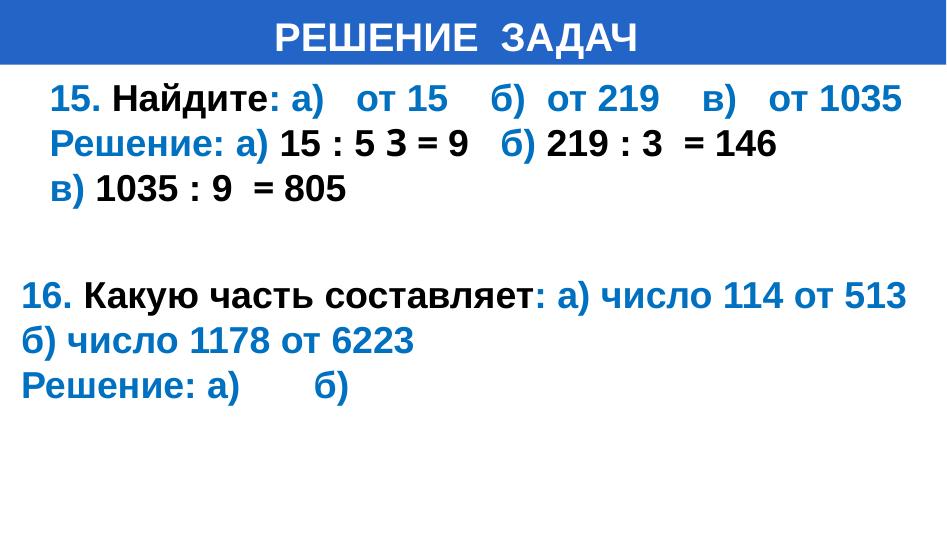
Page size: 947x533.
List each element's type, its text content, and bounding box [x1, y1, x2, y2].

title РЕШЕНИЕ ЗАДАЧ [23, 3, 890, 68]
text_box [0, 0, 947, 65]
